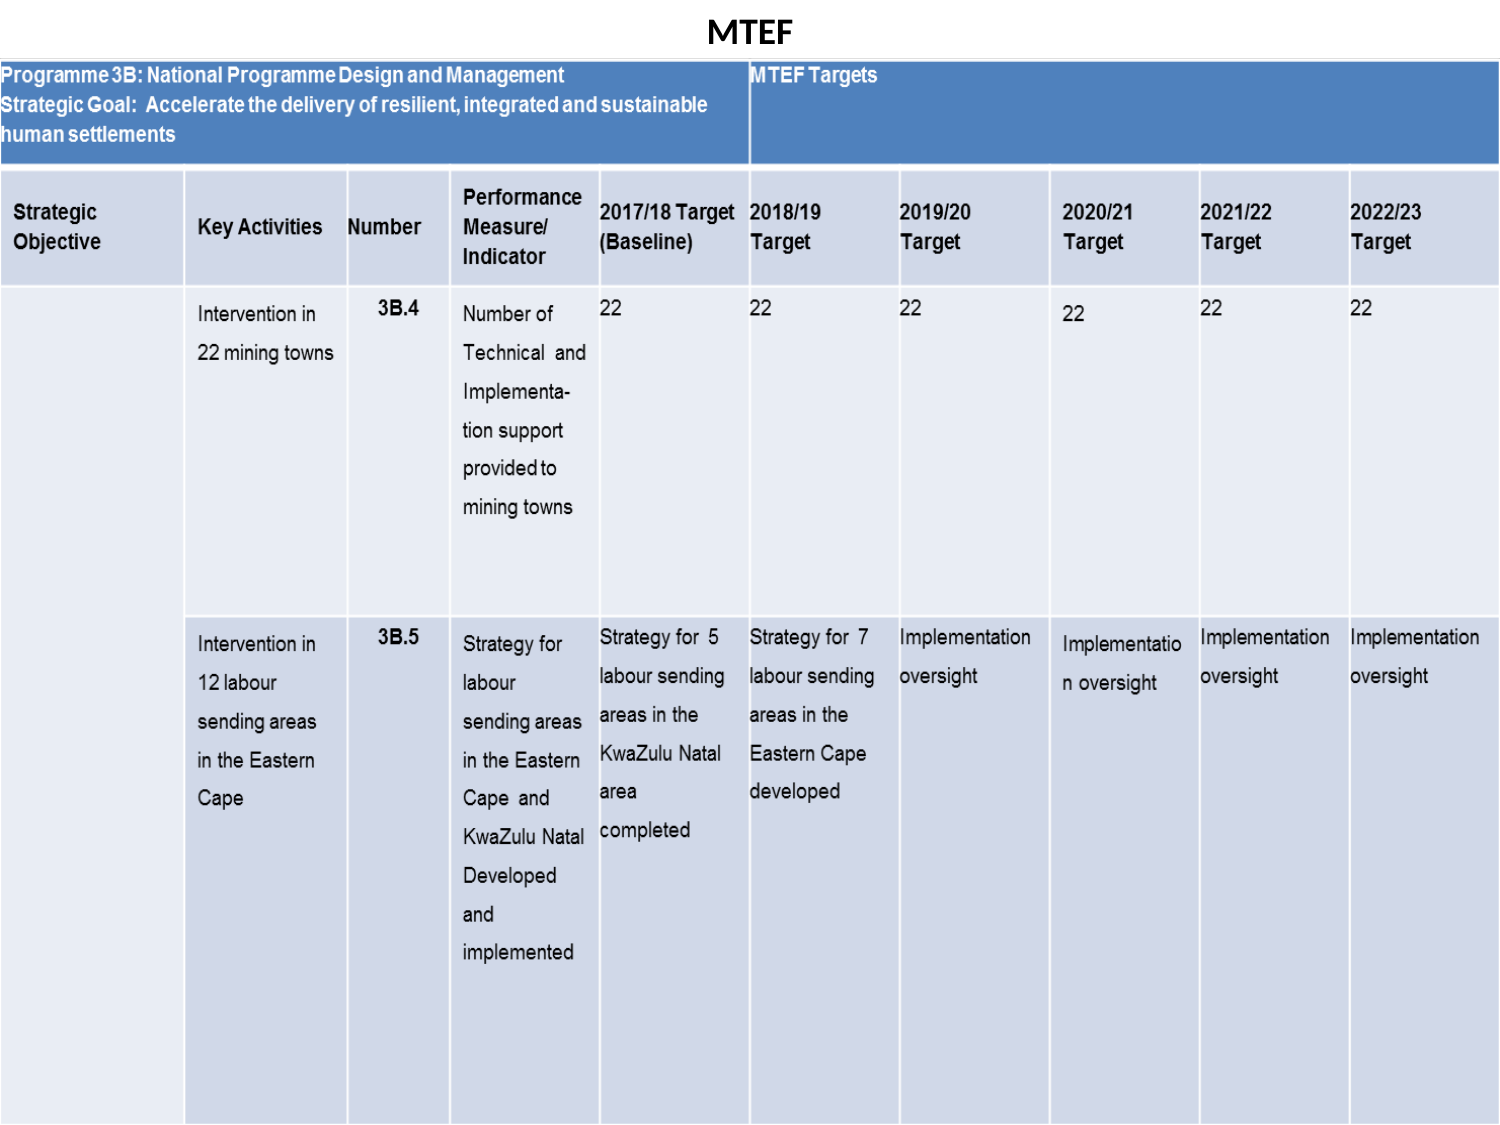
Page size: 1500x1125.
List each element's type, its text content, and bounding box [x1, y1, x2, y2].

picture [0, 54, 1500, 1125]
text_box MTEF [0, 0, 1500, 54]
